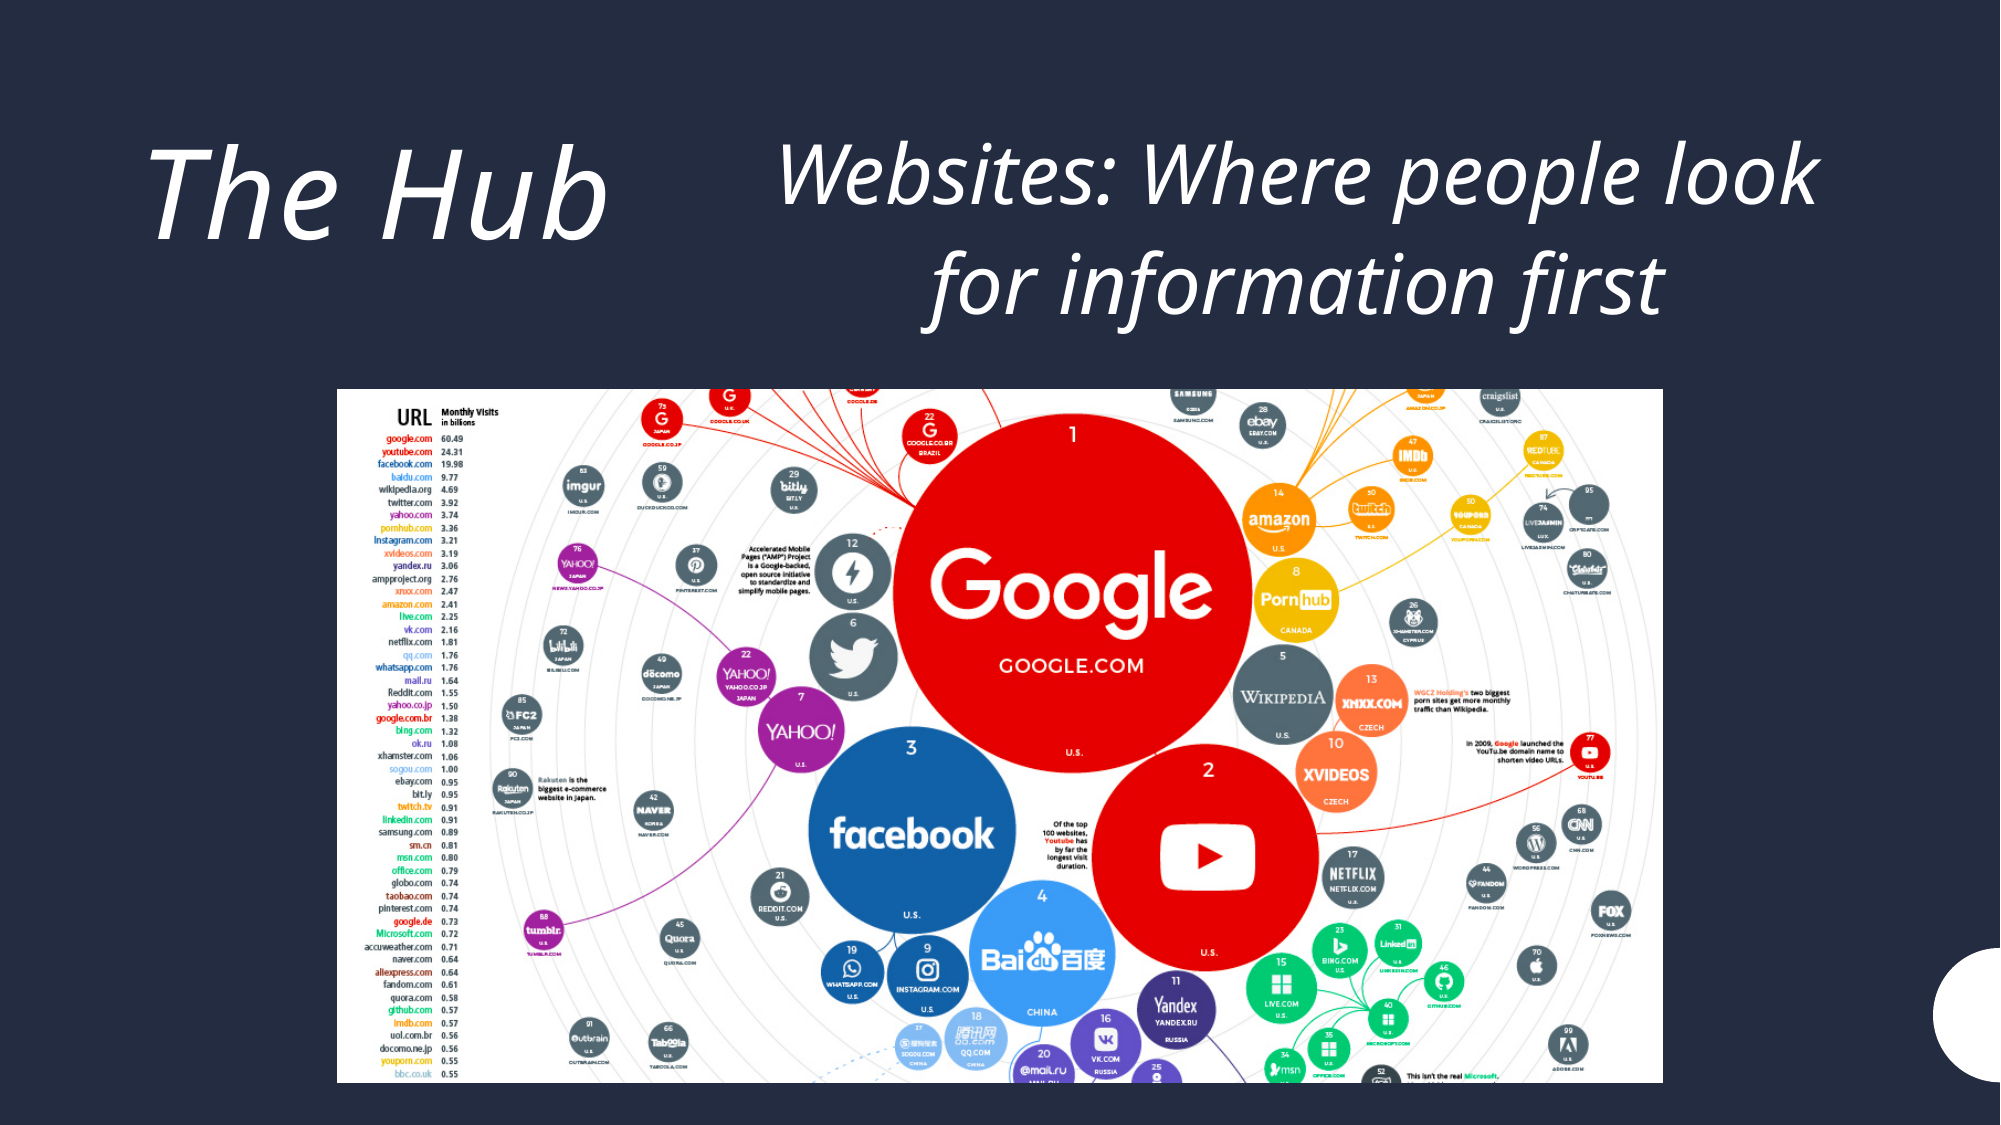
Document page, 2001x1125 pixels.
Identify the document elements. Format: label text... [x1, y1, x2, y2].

list Websites: Where people look for information first [753, 103, 1843, 499]
title The Hub [124, 124, 753, 905]
picture [337, 389, 1663, 1083]
